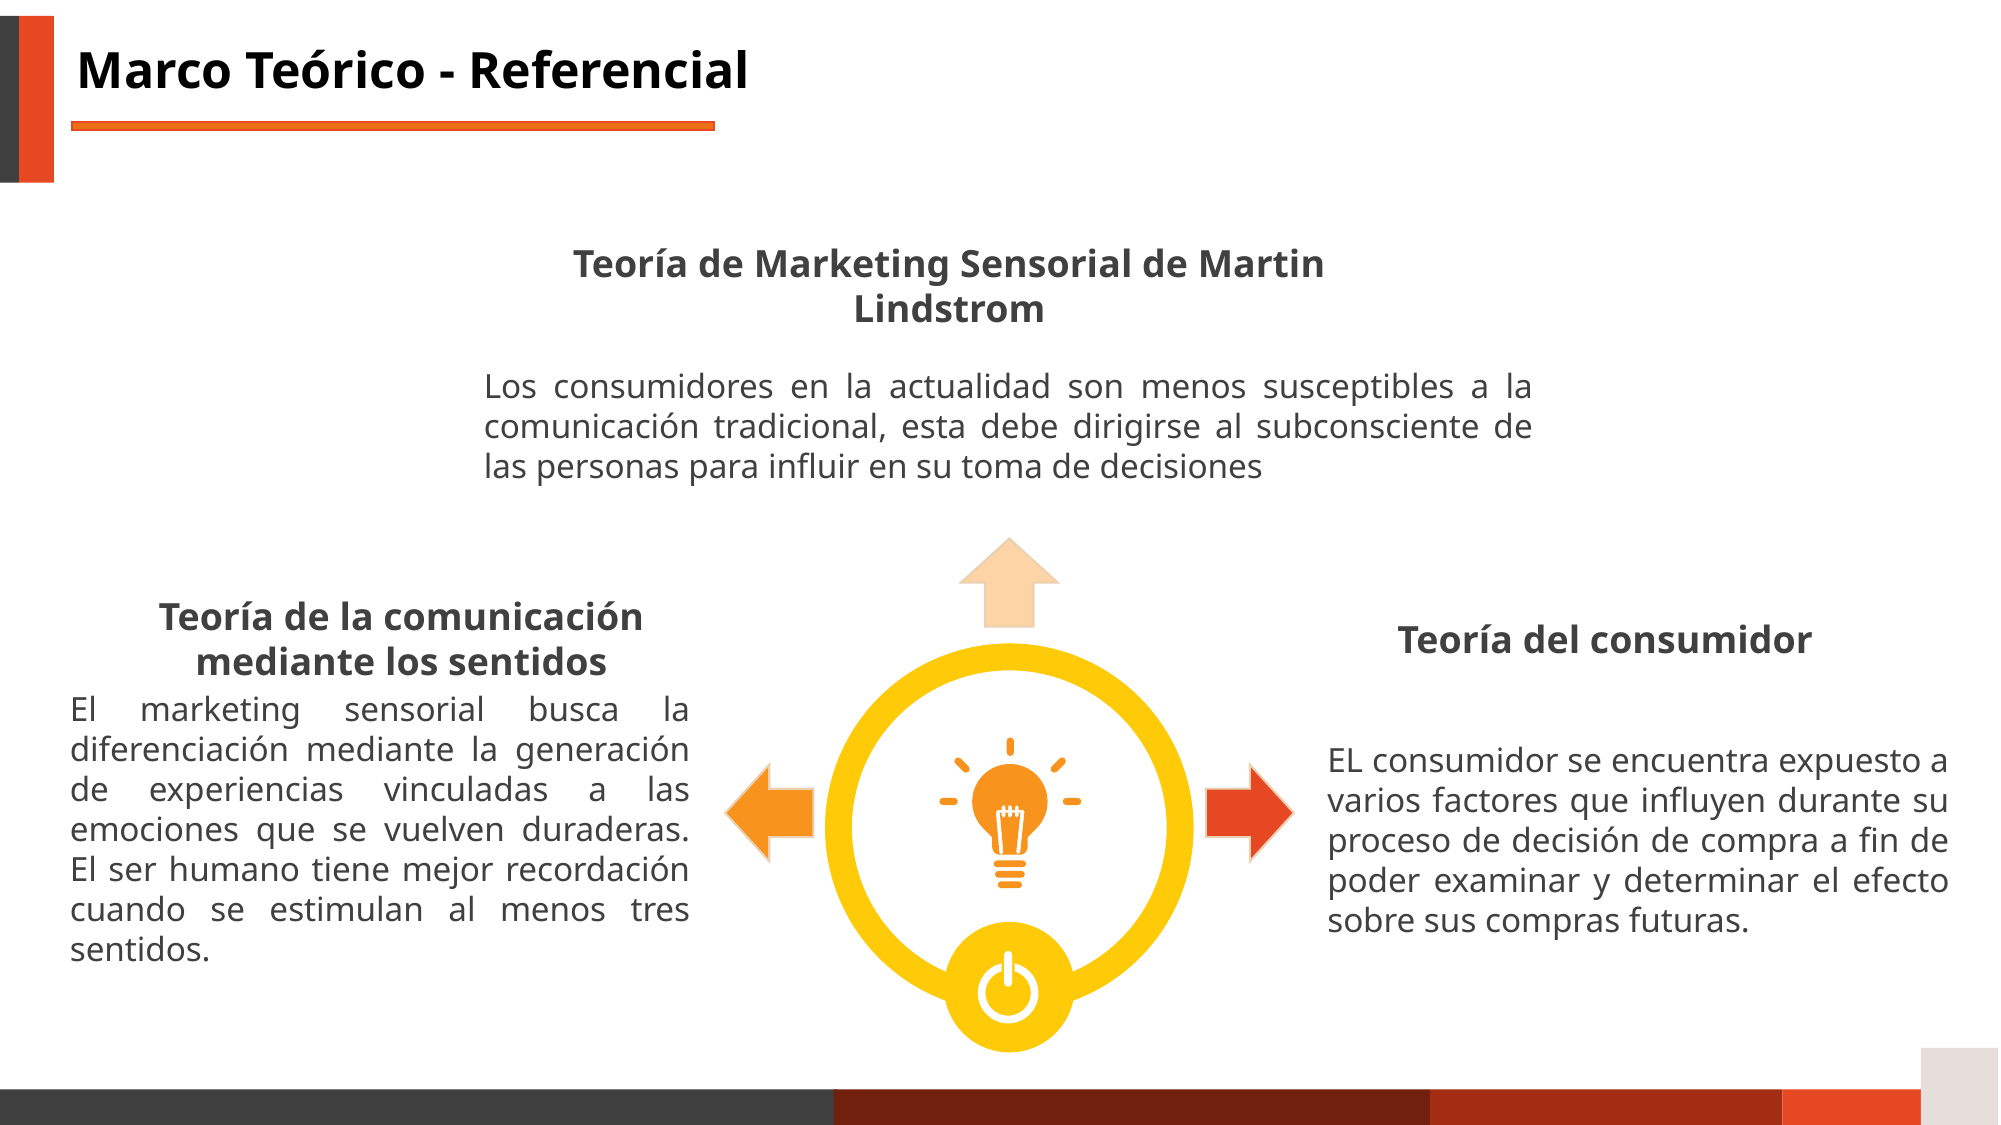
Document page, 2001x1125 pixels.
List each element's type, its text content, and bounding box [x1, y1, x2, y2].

text_box Teoría del consumidor [1550, 608, 1942, 668]
text_box EL consumidor se encuentra expuesto a varios factores que influyen durante su proceso de decisión de compra a fin de poder examinar y determinar el efecto sobre sus compras futuras. [1550, 731, 1966, 947]
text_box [54, 254, 1550, 1053]
text_box [71, 121, 715, 131]
text_box Marco Teórico - Referencial [76, 38, 1802, 99]
